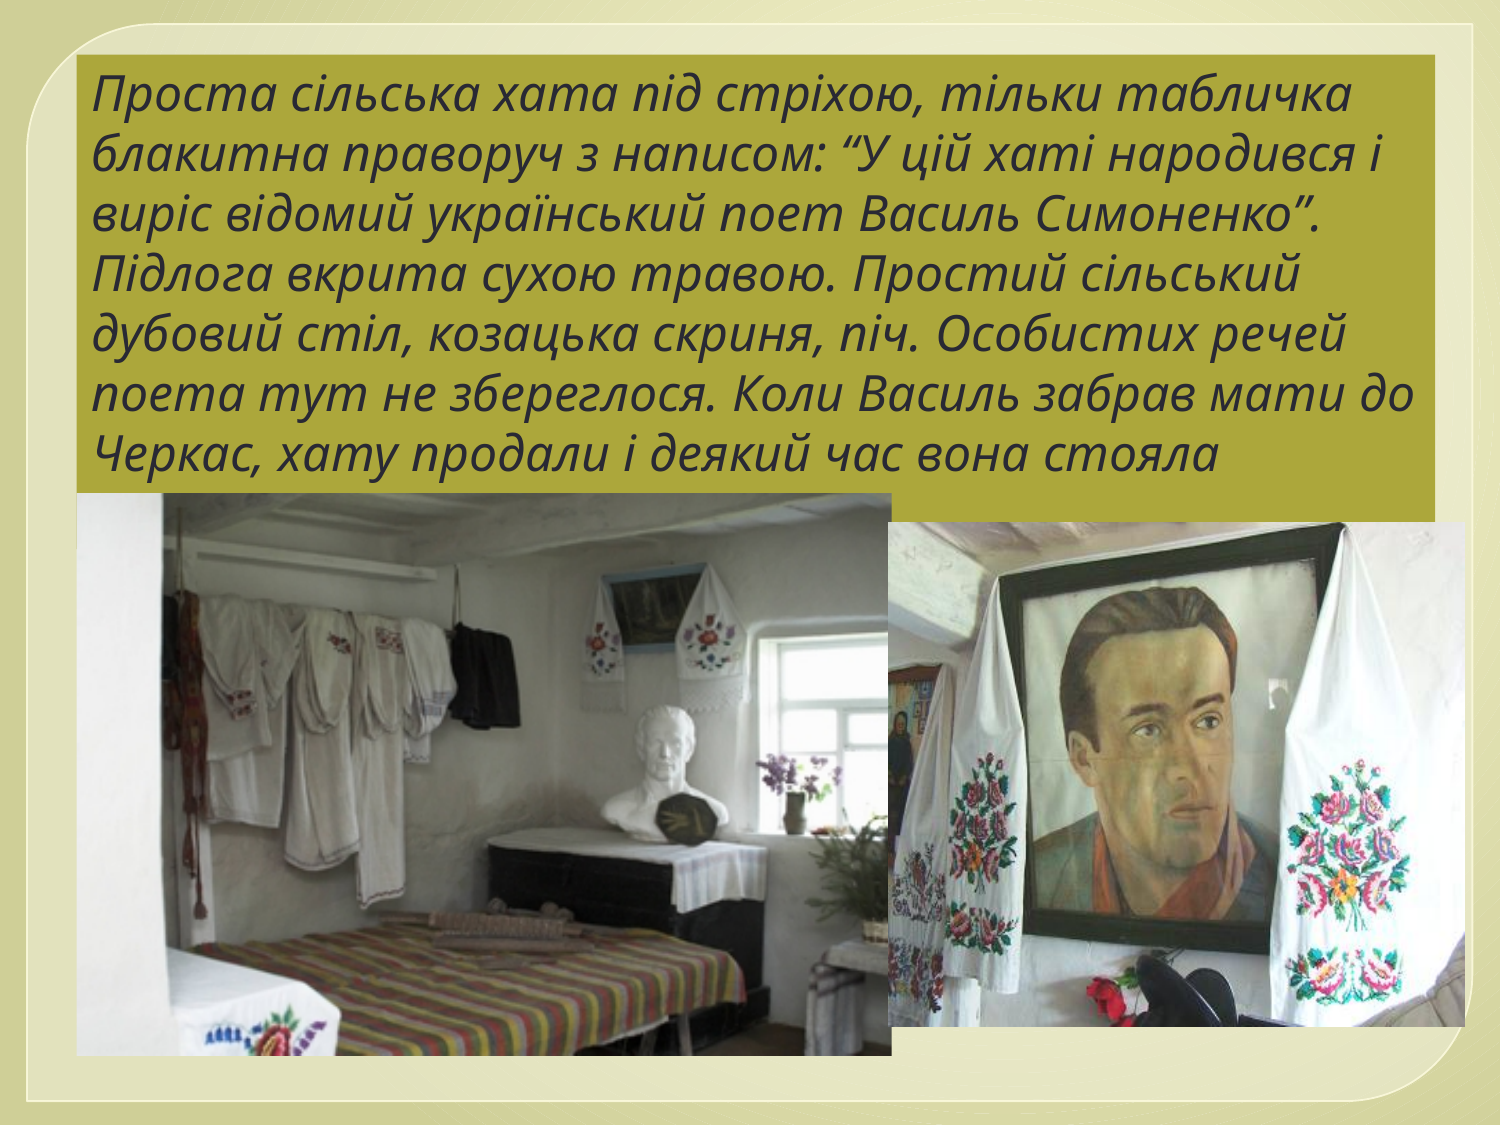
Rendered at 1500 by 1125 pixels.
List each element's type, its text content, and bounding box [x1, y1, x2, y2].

text_box Проста сільська хата під стріхою, тільки табличка блакитна праворуч з написом: “У цій хаті народився і виріс відомий український поет Василь Симоненко”. Підлога вкрита сухою травою. Простий сільський дубовий стіл, козацька скриня, піч. Особистих речей поета тут не збереглося. Коли Василь забрав мати до Черкас, хату продали і деякий час вона стояла пустою. [76, 54, 1436, 521]
picture [76, 493, 1465, 1056]
